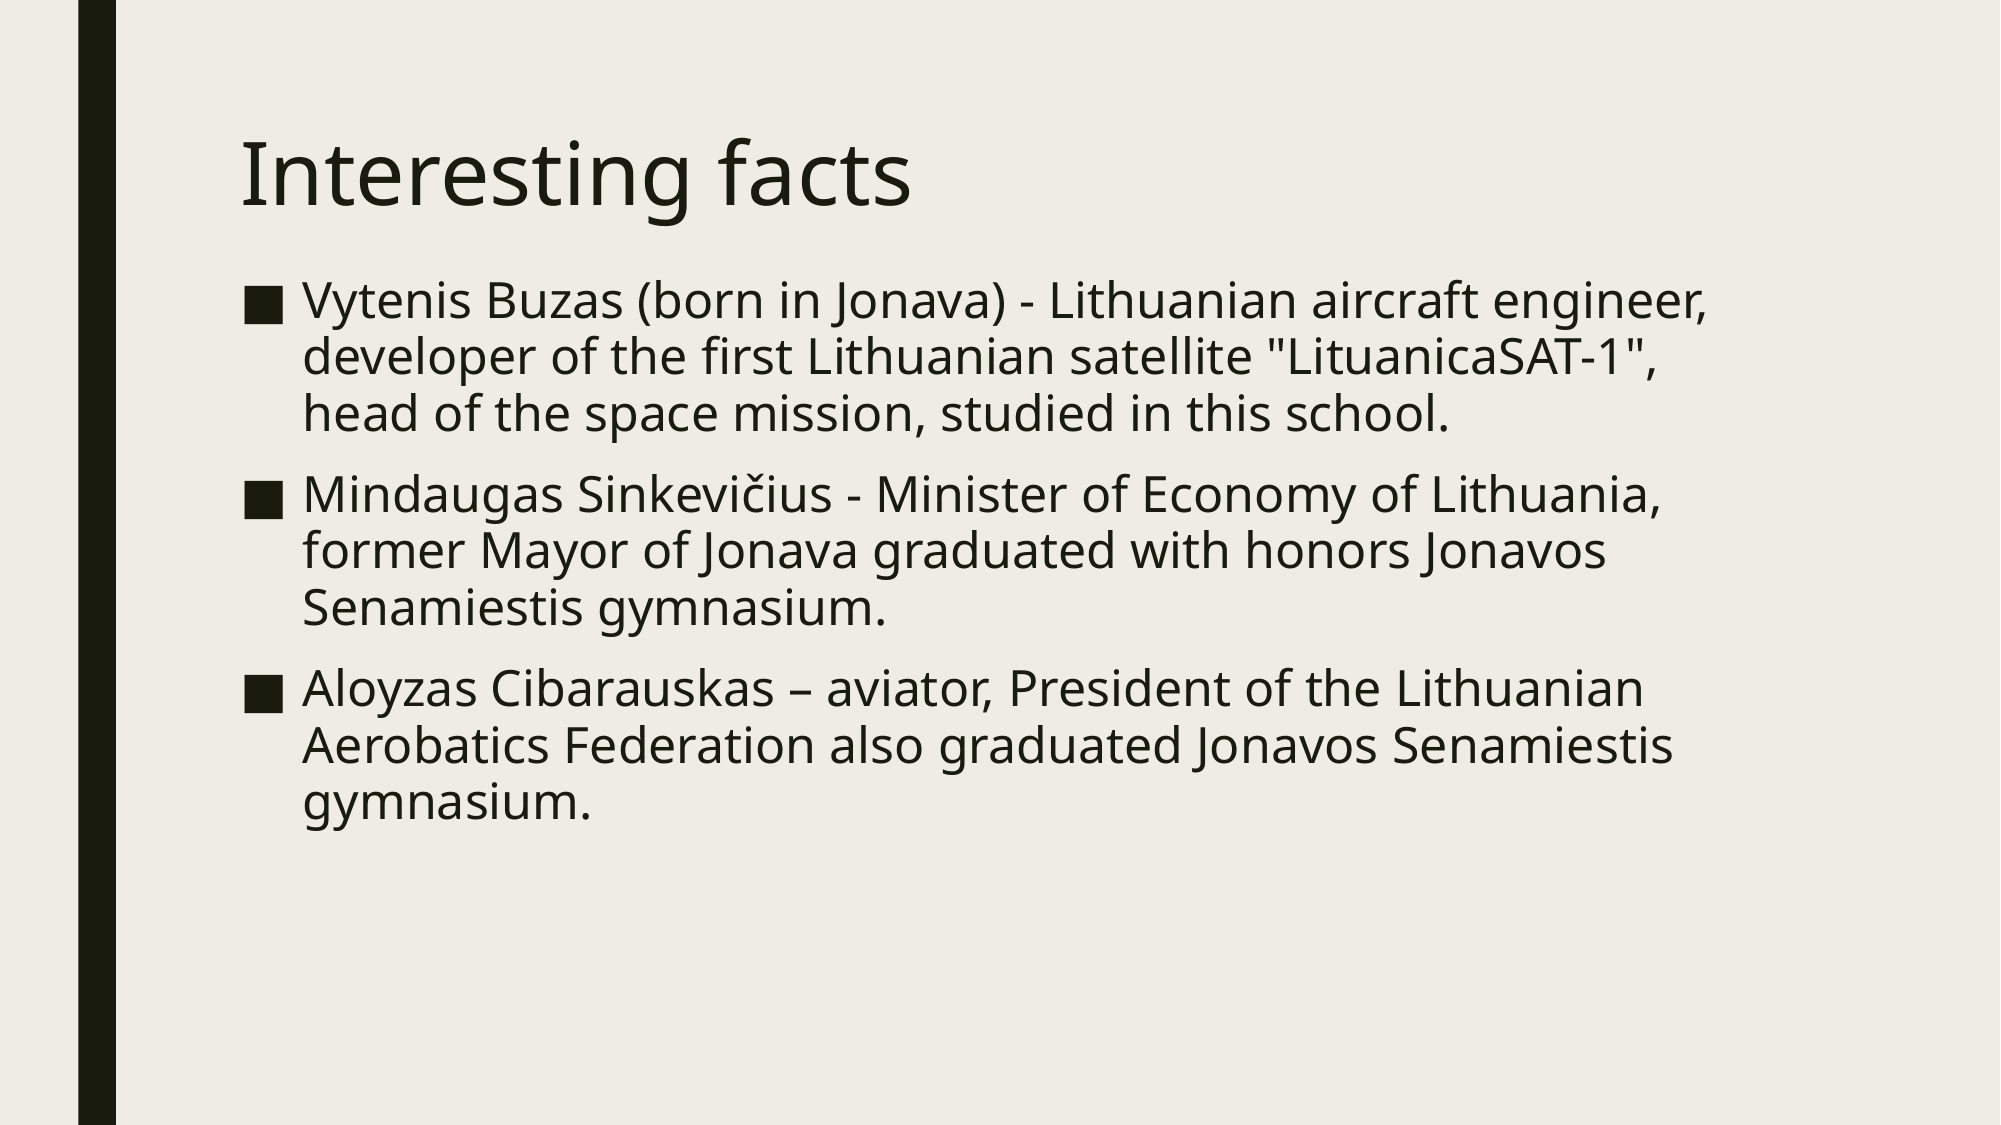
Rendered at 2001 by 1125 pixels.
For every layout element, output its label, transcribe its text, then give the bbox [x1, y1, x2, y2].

list Vytenis Buzas (born in Jonava) - Lithuanian aircraft engineer, developer of the first Lithuanian satellite "LituanicaSAT-1", head of the space mission, studied in this school. Mindaugas Sinkevičius - Minister of Economy of Lithuania, former Mayor of Jonava graduated with honors Jonavos Senamiestis gymnasium. Aloyzas Cibarauskas – aviator, President of the Lithuanian Aerobatics Federation also graduated Jonavos Senamiestis gymnasium. [225, 265, 1800, 895]
title Interesting facts [225, 112, 1800, 265]
